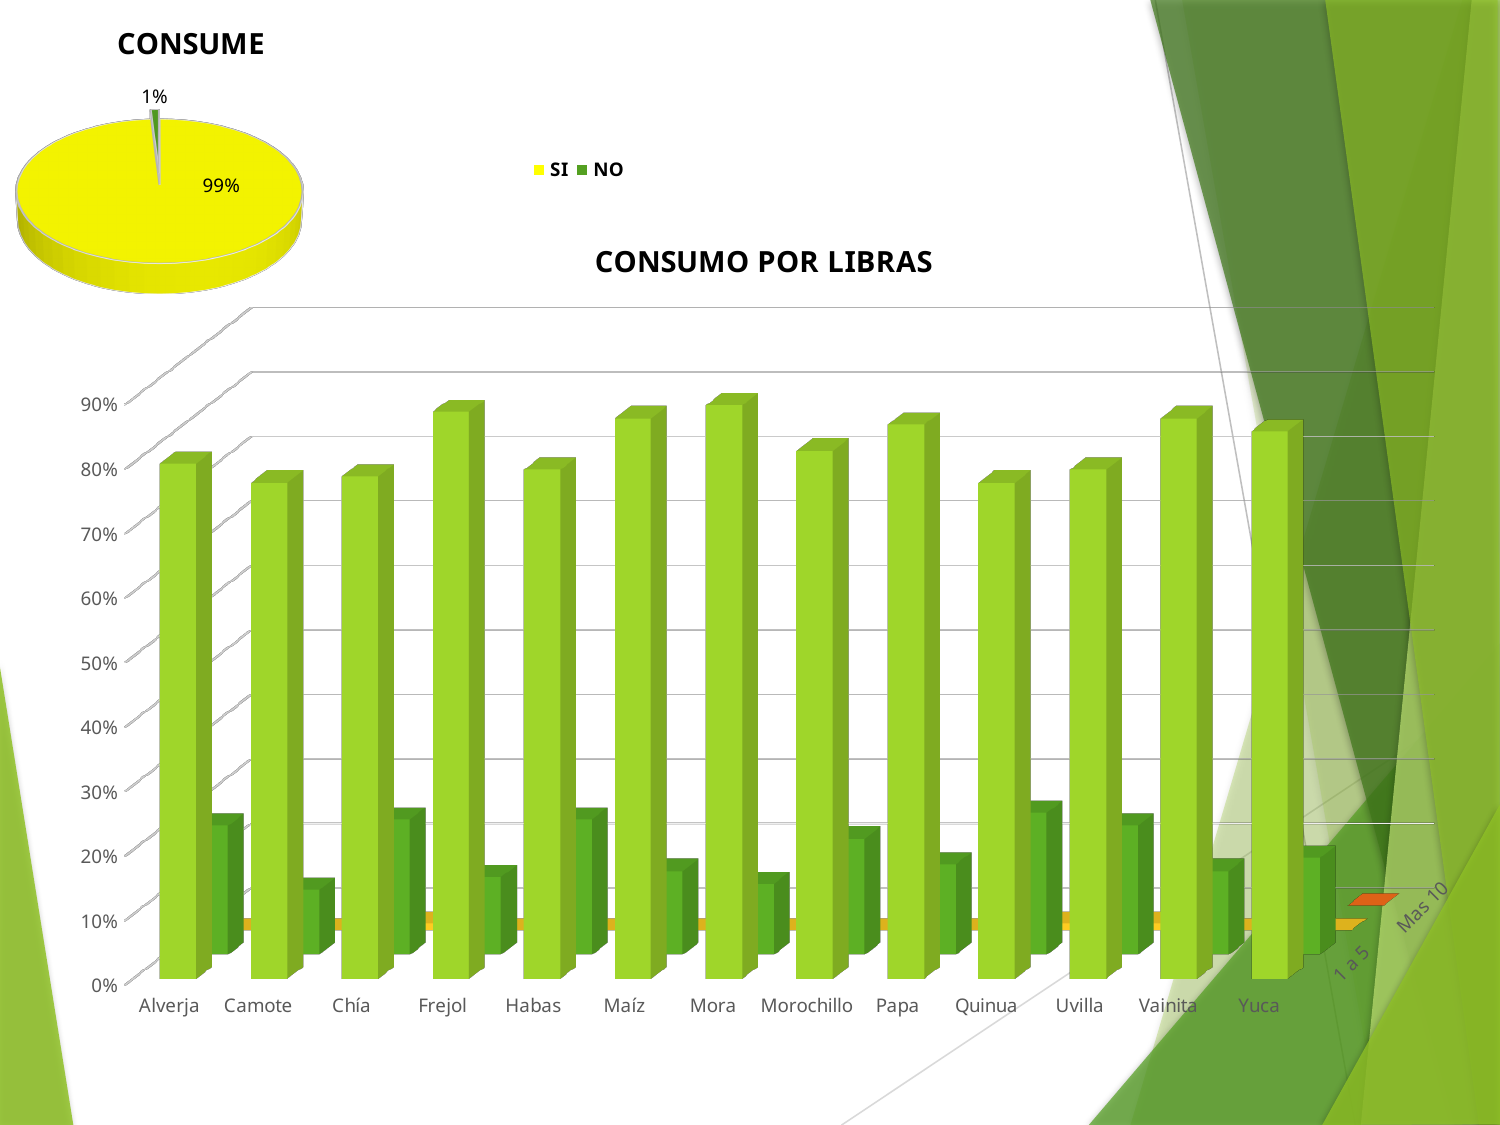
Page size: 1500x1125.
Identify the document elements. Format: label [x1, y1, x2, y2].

chart [0, 0, 1500, 1036]
